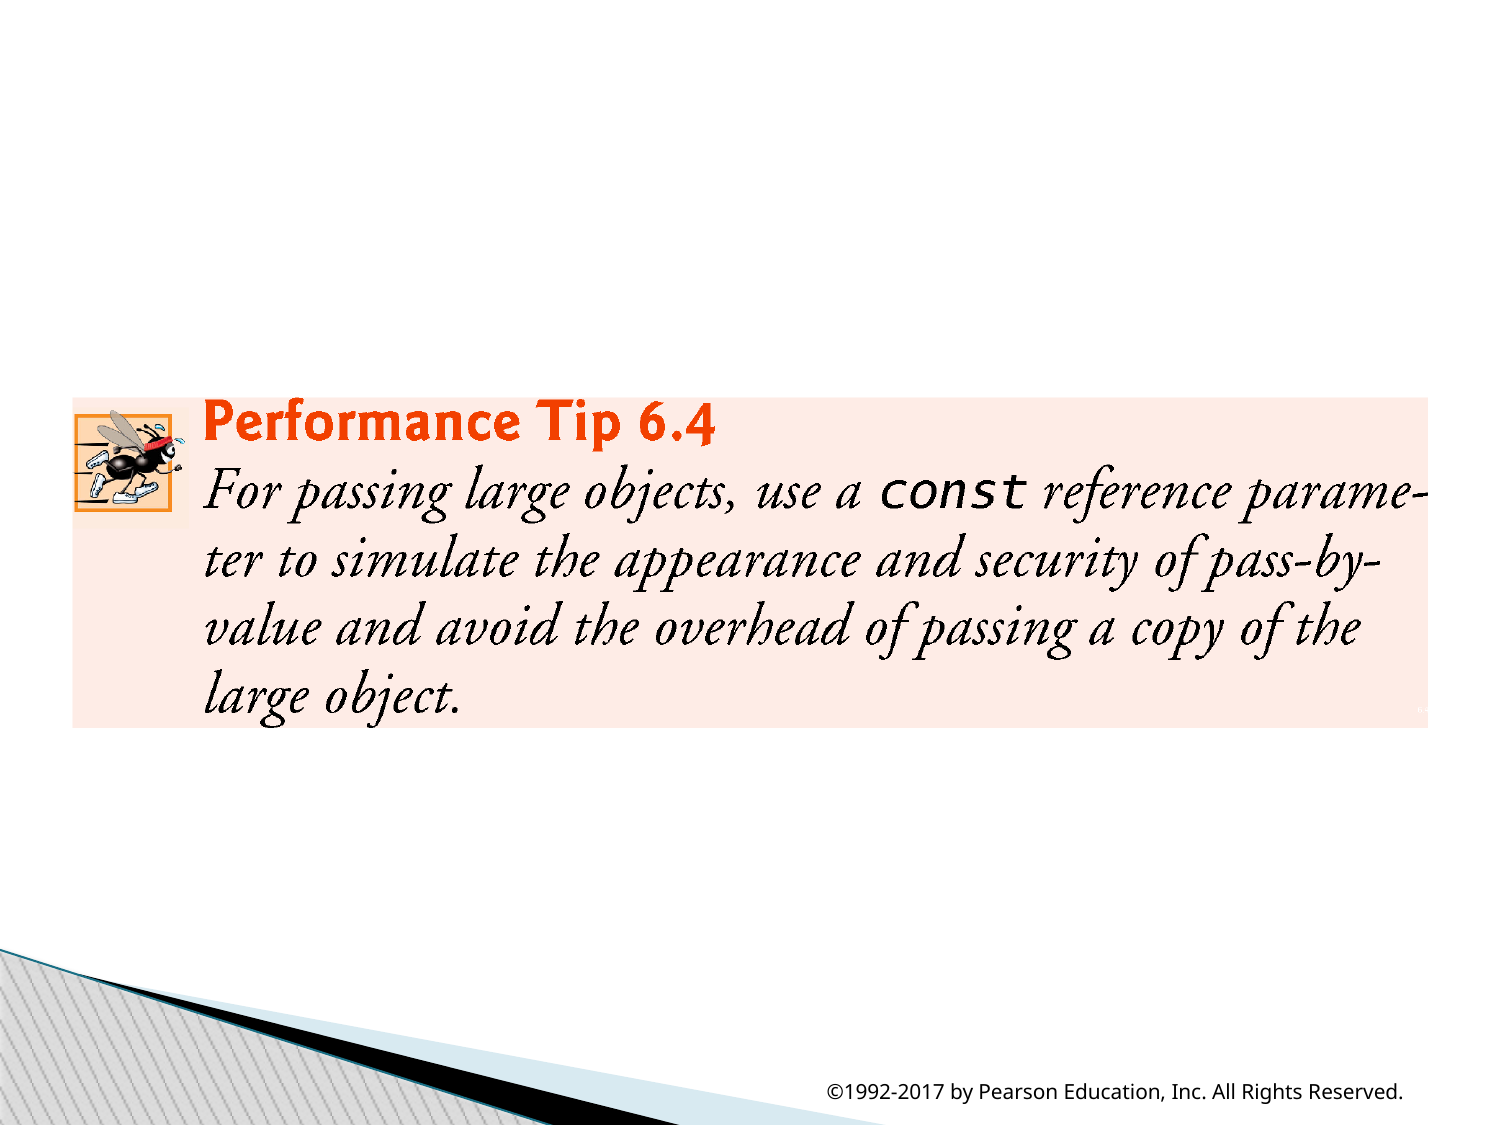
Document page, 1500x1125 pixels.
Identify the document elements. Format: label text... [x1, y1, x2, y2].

text_box ©1992-2017 by Pearson Education, Inc. All Rights Reserved. [649, 1051, 1419, 1112]
picture [0, 324, 1500, 800]
